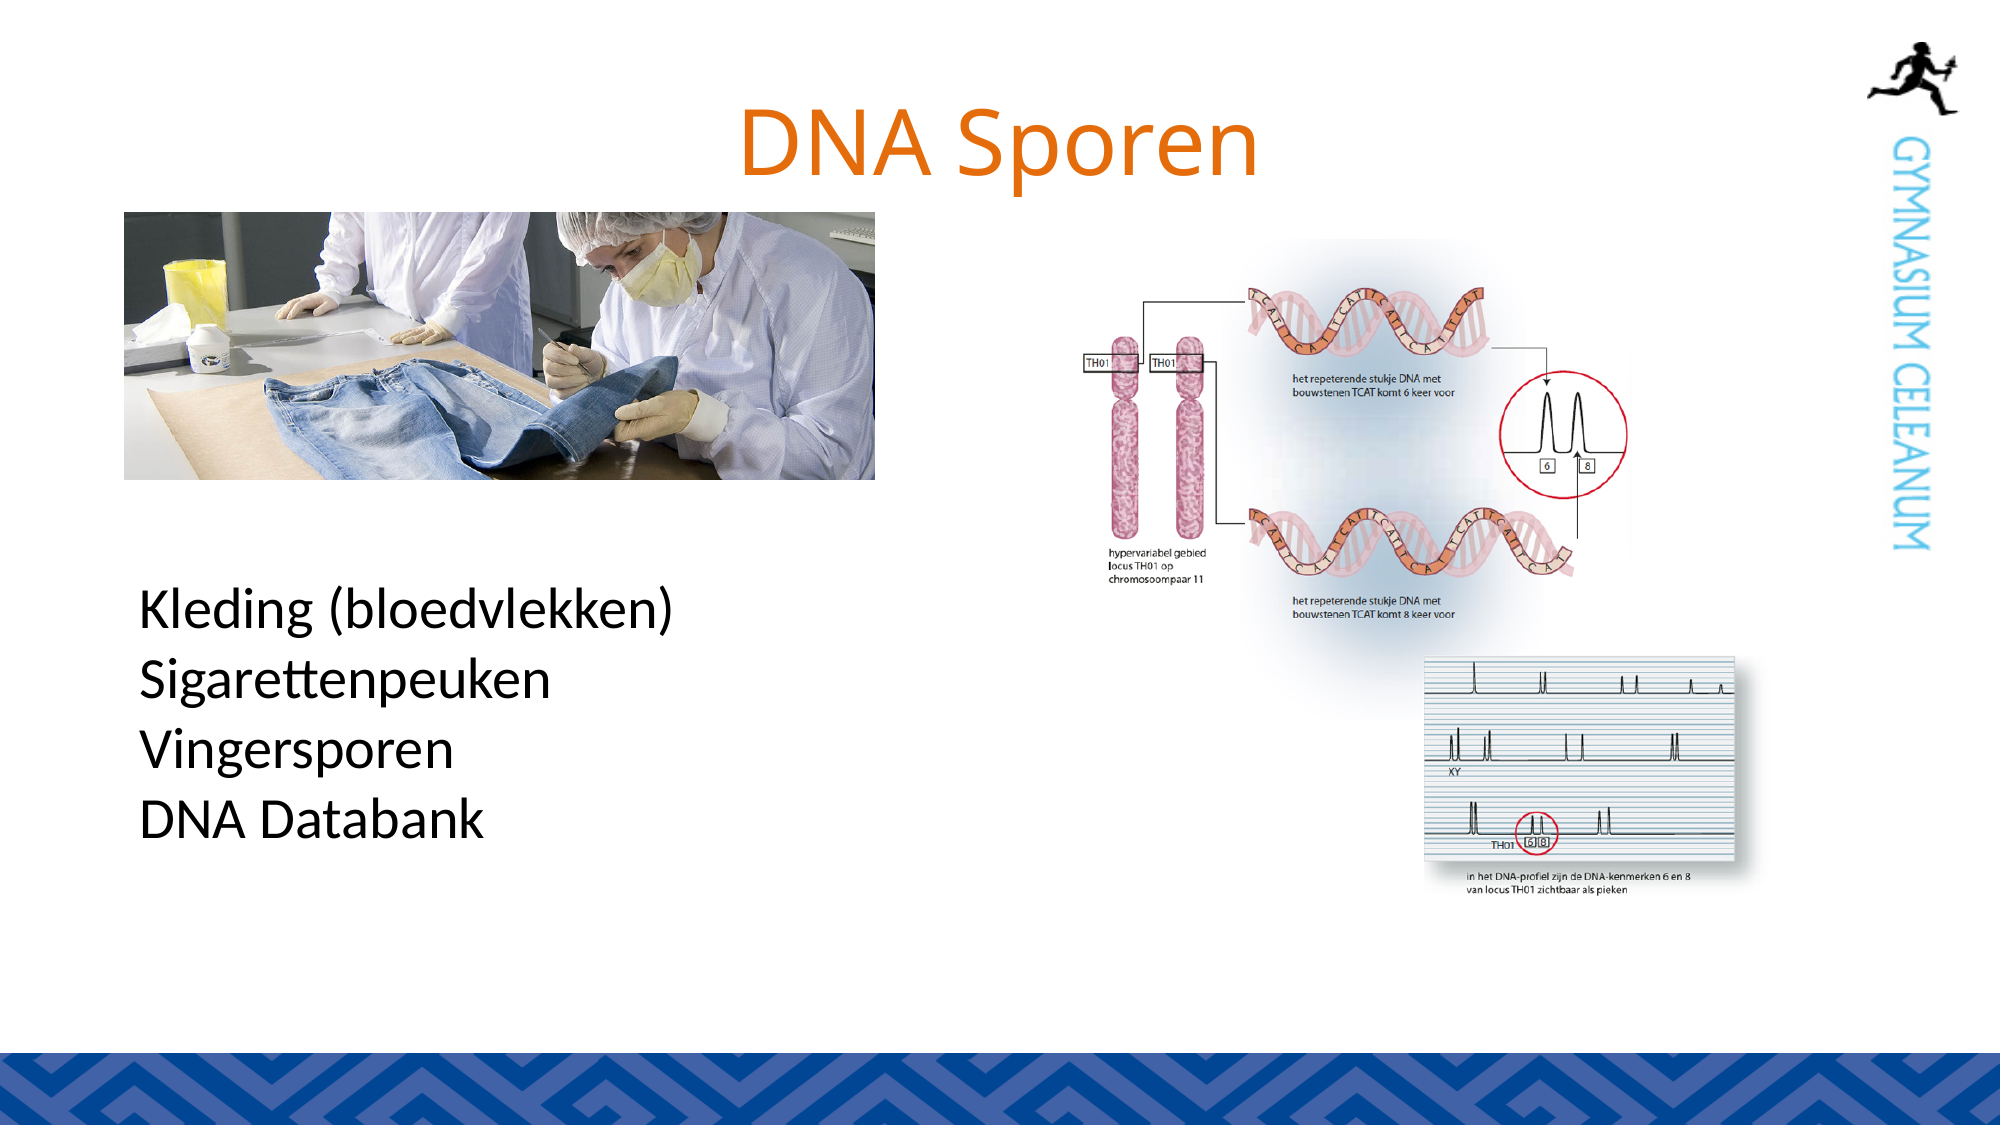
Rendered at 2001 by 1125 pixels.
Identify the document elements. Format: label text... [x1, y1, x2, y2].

text_box Kleding (bloedvlekken) Sigarettenpeuken Vingersporen DNA Databank [124, 562, 925, 903]
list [124, 212, 875, 481]
picture [0, 1053, 2000, 1125]
title DNA Sporen [99, 45, 1900, 233]
picture [930, 42, 1960, 911]
